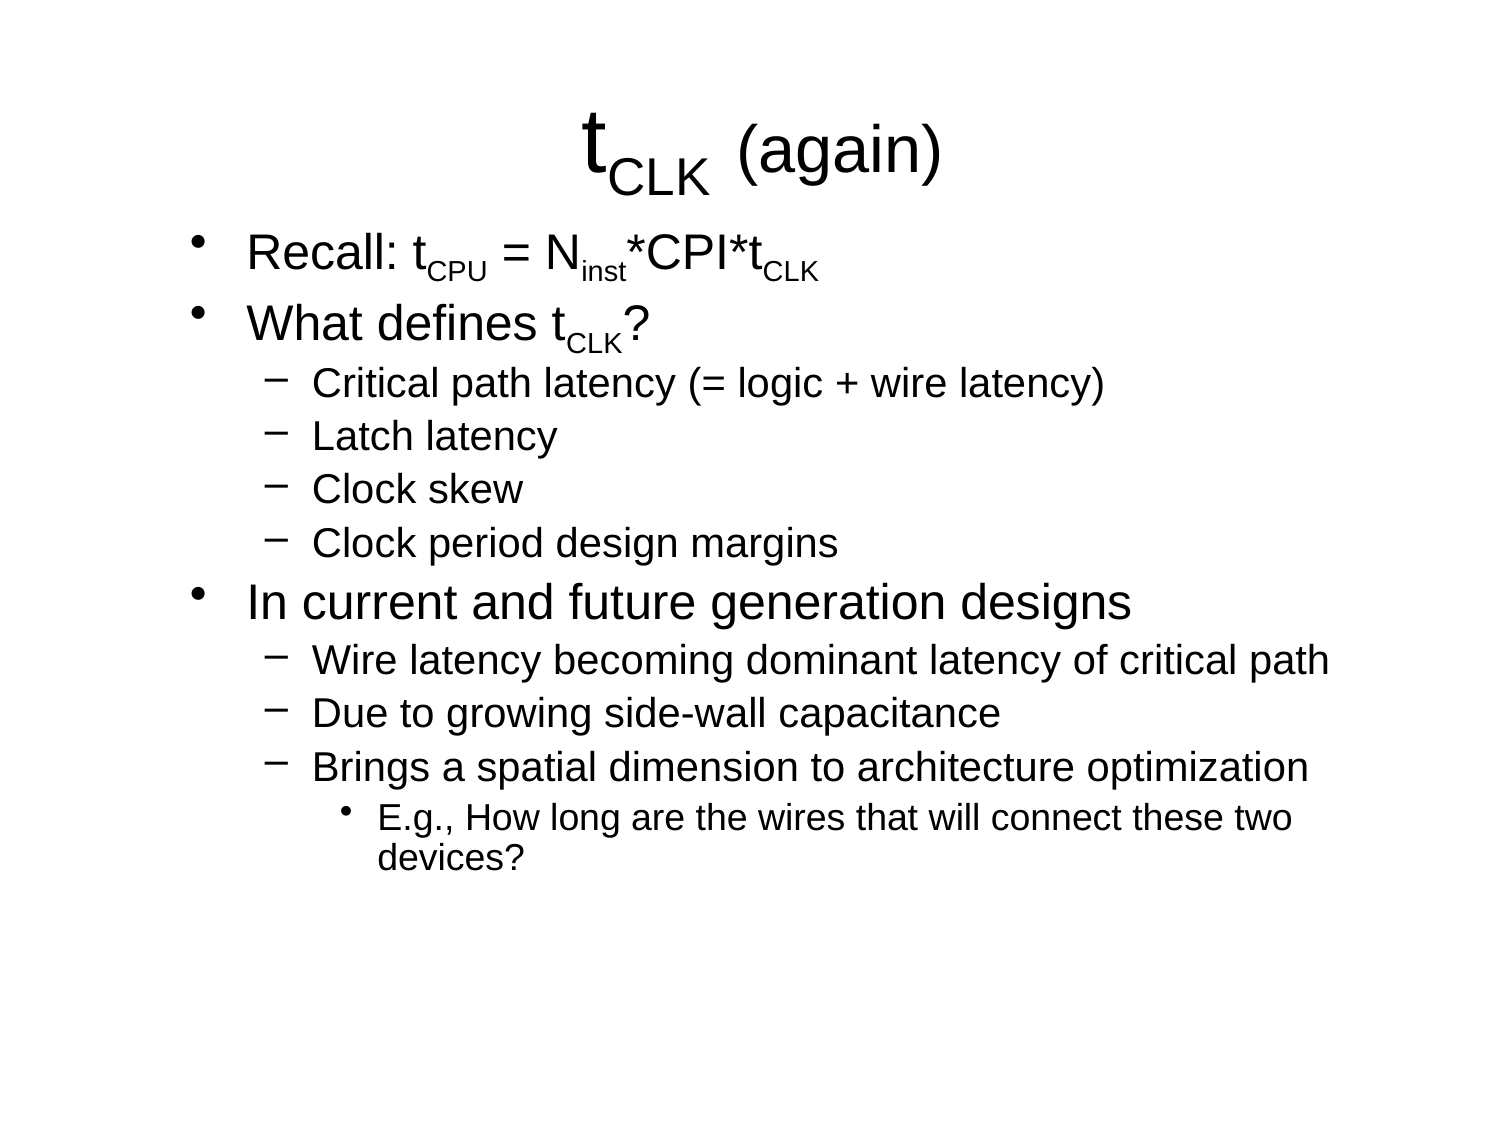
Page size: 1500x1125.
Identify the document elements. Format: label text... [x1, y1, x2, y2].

title tCLK (again) [112, 49, 1388, 238]
list Recall: tCPU = Ninst*CPI*tCLK What defines tCLK? Critical path latency (= logic + wire latency) Latch latency Clock skew Clock period design margins In current and future generation designs Wire latency becoming dominant latency of critical path Due to growing side-wall capacitance Brings a spatial dimension to architecture optimization E.g., How long are the wires that will connect these two devices? [174, 212, 1426, 976]
